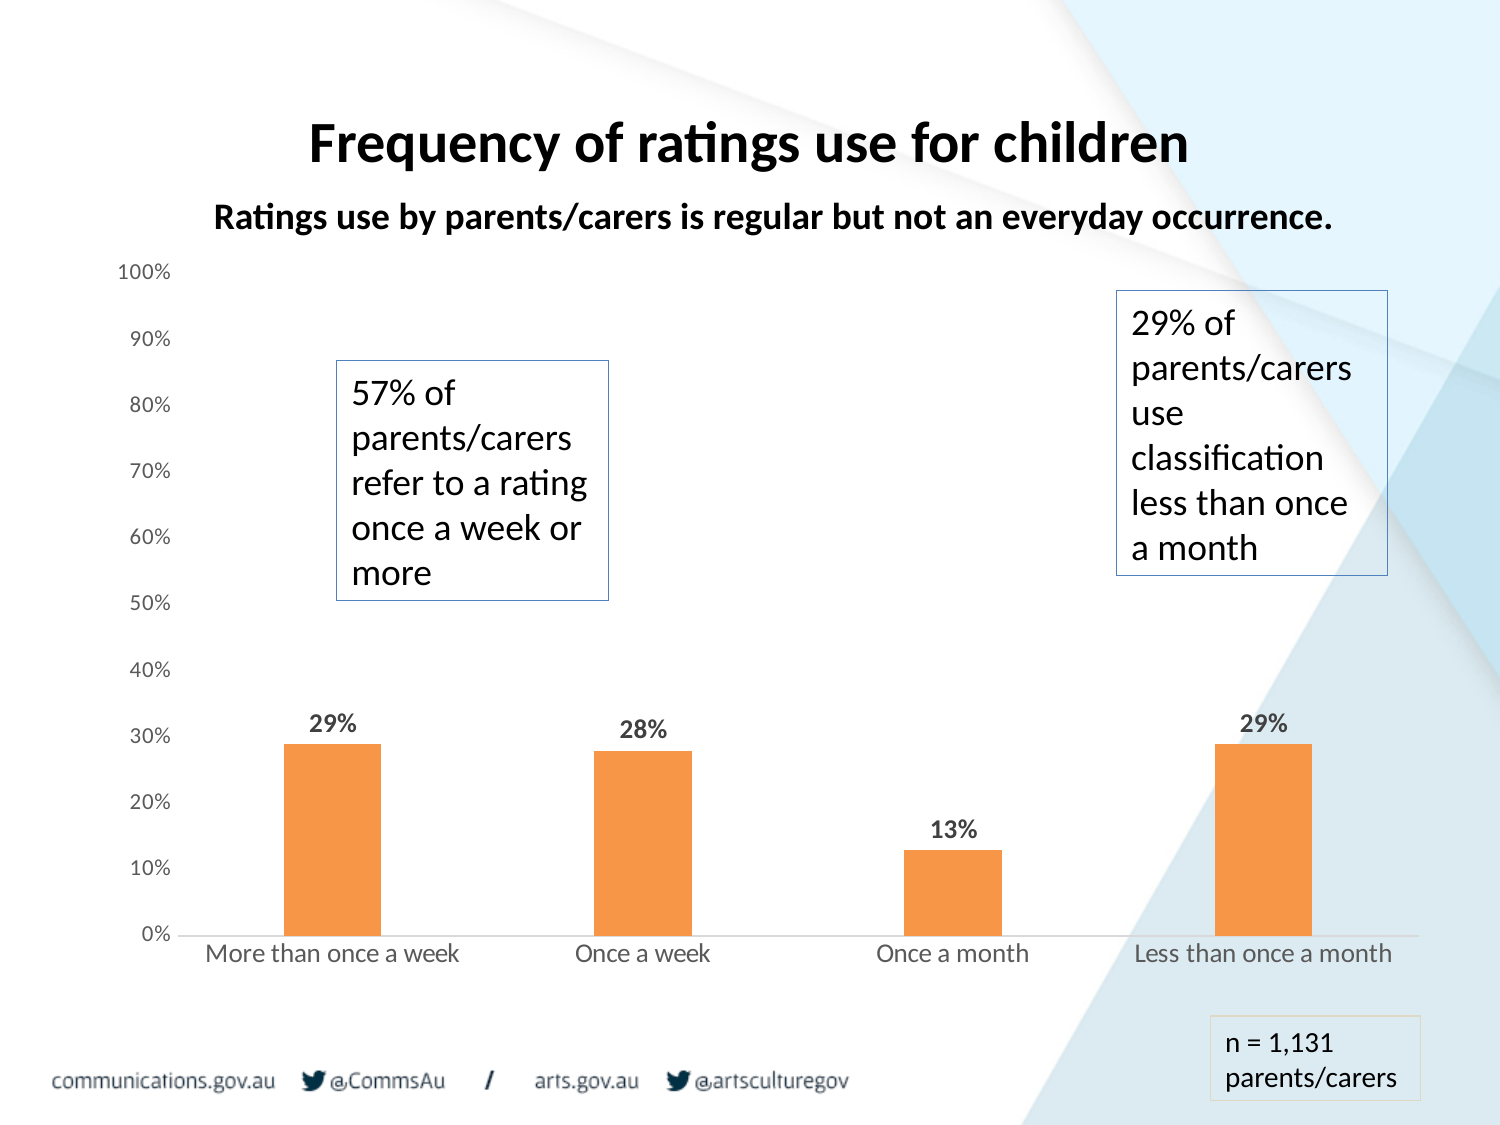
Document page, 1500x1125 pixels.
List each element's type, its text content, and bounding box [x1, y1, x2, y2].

title Frequency of ratings use for children [75, 45, 1425, 233]
text_box n = 1,131 parents/carers [1210, 1015, 1421, 1101]
chart [70, 258, 1421, 1002]
text_box Ratings use by parents/carers is regular but not an everyday occurrence. [198, 184, 1350, 245]
picture [0, 0, 1500, 1125]
